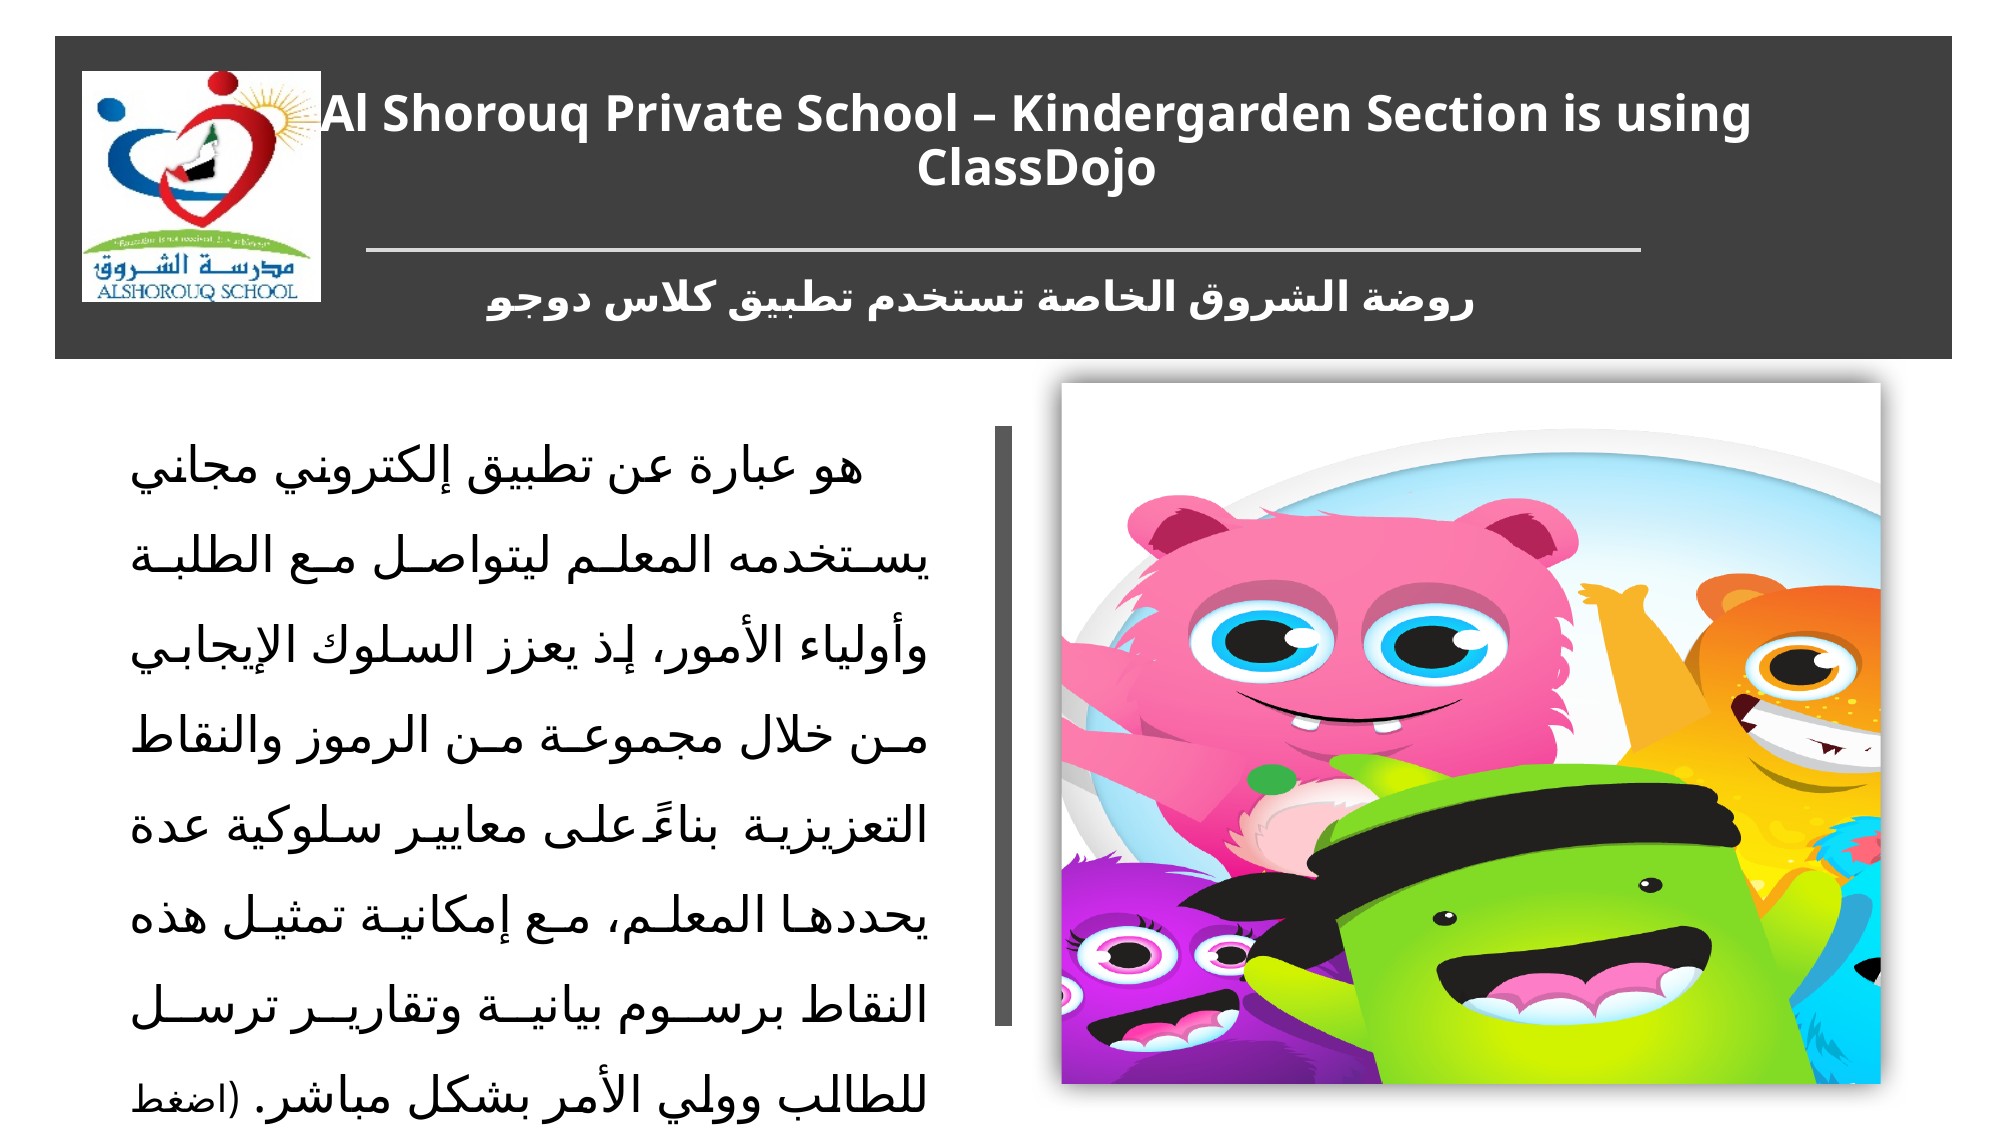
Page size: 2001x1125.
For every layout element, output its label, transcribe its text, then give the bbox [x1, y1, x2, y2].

text_box Al Shorouq Private School – Kindergarden Section is using ClassDojo [294, 50, 1780, 204]
picture [82, 71, 321, 303]
text_box هو عبارة عن تطبيق إلكتروني مجاني يستخدمه المعلم ليتواصل مع الطلبة وأولياء الأمور، إذ يعزز السلوك الإيجابي من خلال مجموعة من الرموز والنقاط التعزيزية بناءً على معايير سلوكية عدة يحددها المعلم، مع إمكانية تمثيل هذه النقاط برسوم بيانية وتقارير ترسل للطالب وولي الأمر بشكل مباشر. (اضغط على الصورة لمعرفة التفاصيل) [114, 394, 945, 1054]
text_box [64, 45, 1942, 350]
subtitle روضة الشروق الخاصة تستخدم تطبيق كلاس دوجو [237, 267, 1738, 337]
picture [1061, 383, 1881, 1084]
picture [1830, 1077, 1838, 1084]
